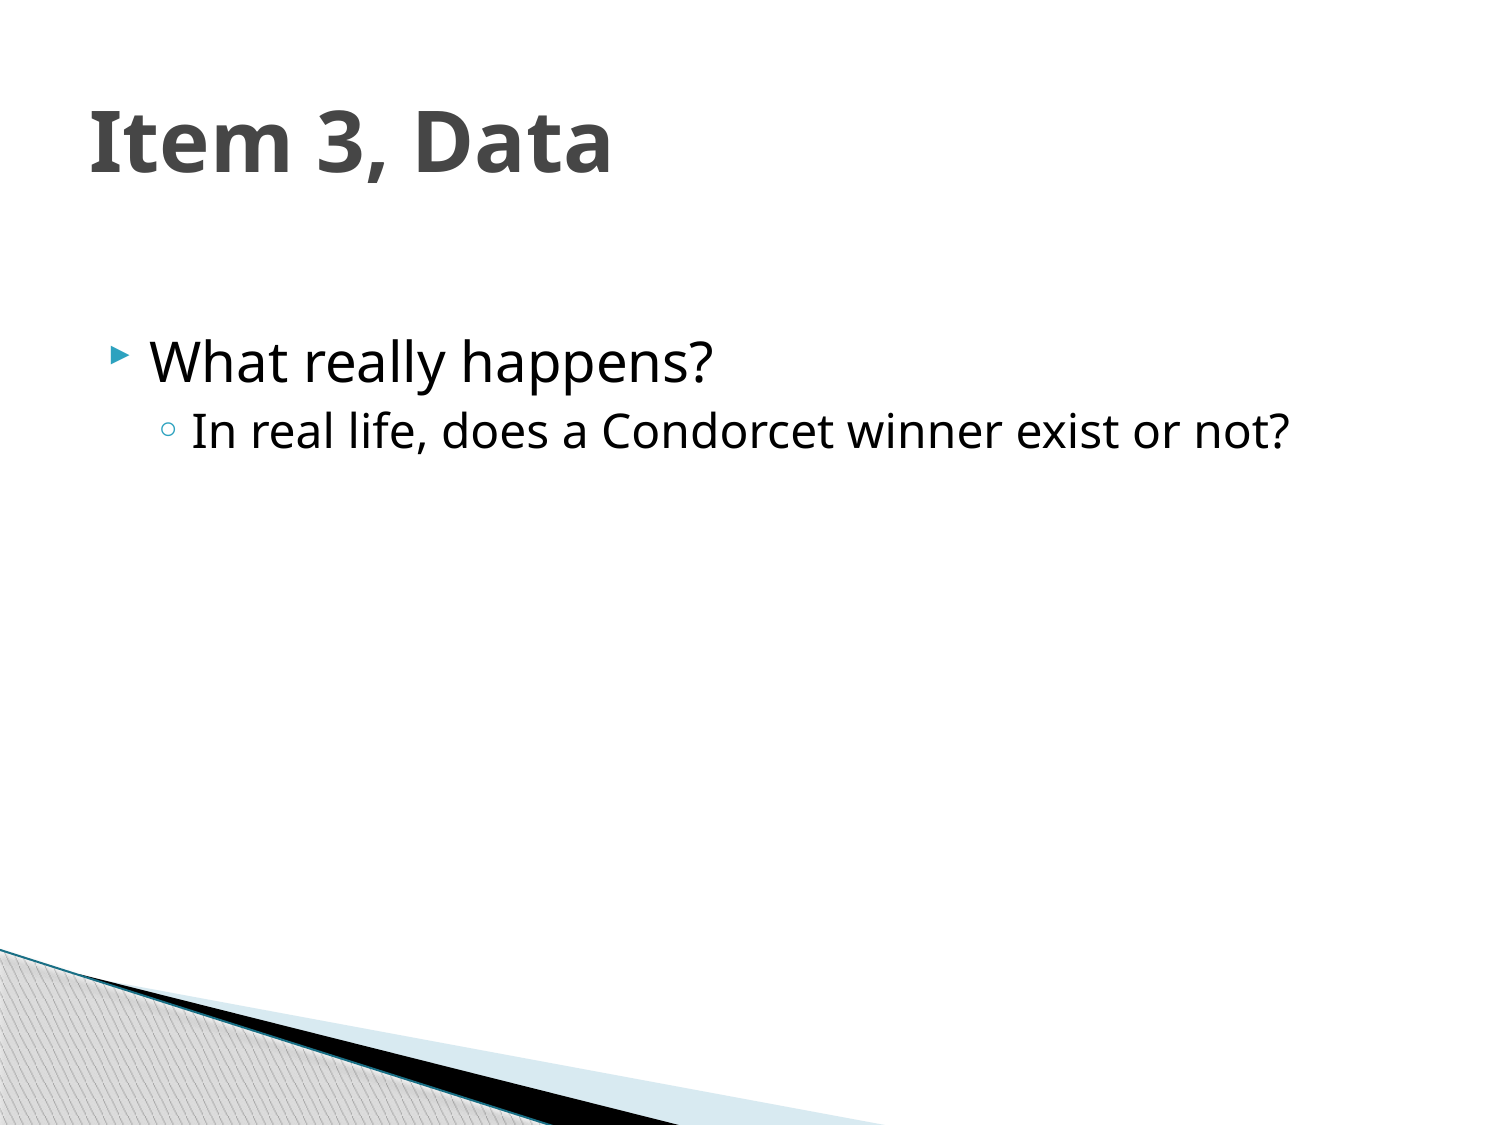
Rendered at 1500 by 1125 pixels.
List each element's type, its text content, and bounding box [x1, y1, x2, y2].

list What really happens? In real life, does a Condorcet winner exist or not? [75, 243, 1425, 986]
title Item 3, Data [75, 45, 1425, 233]
